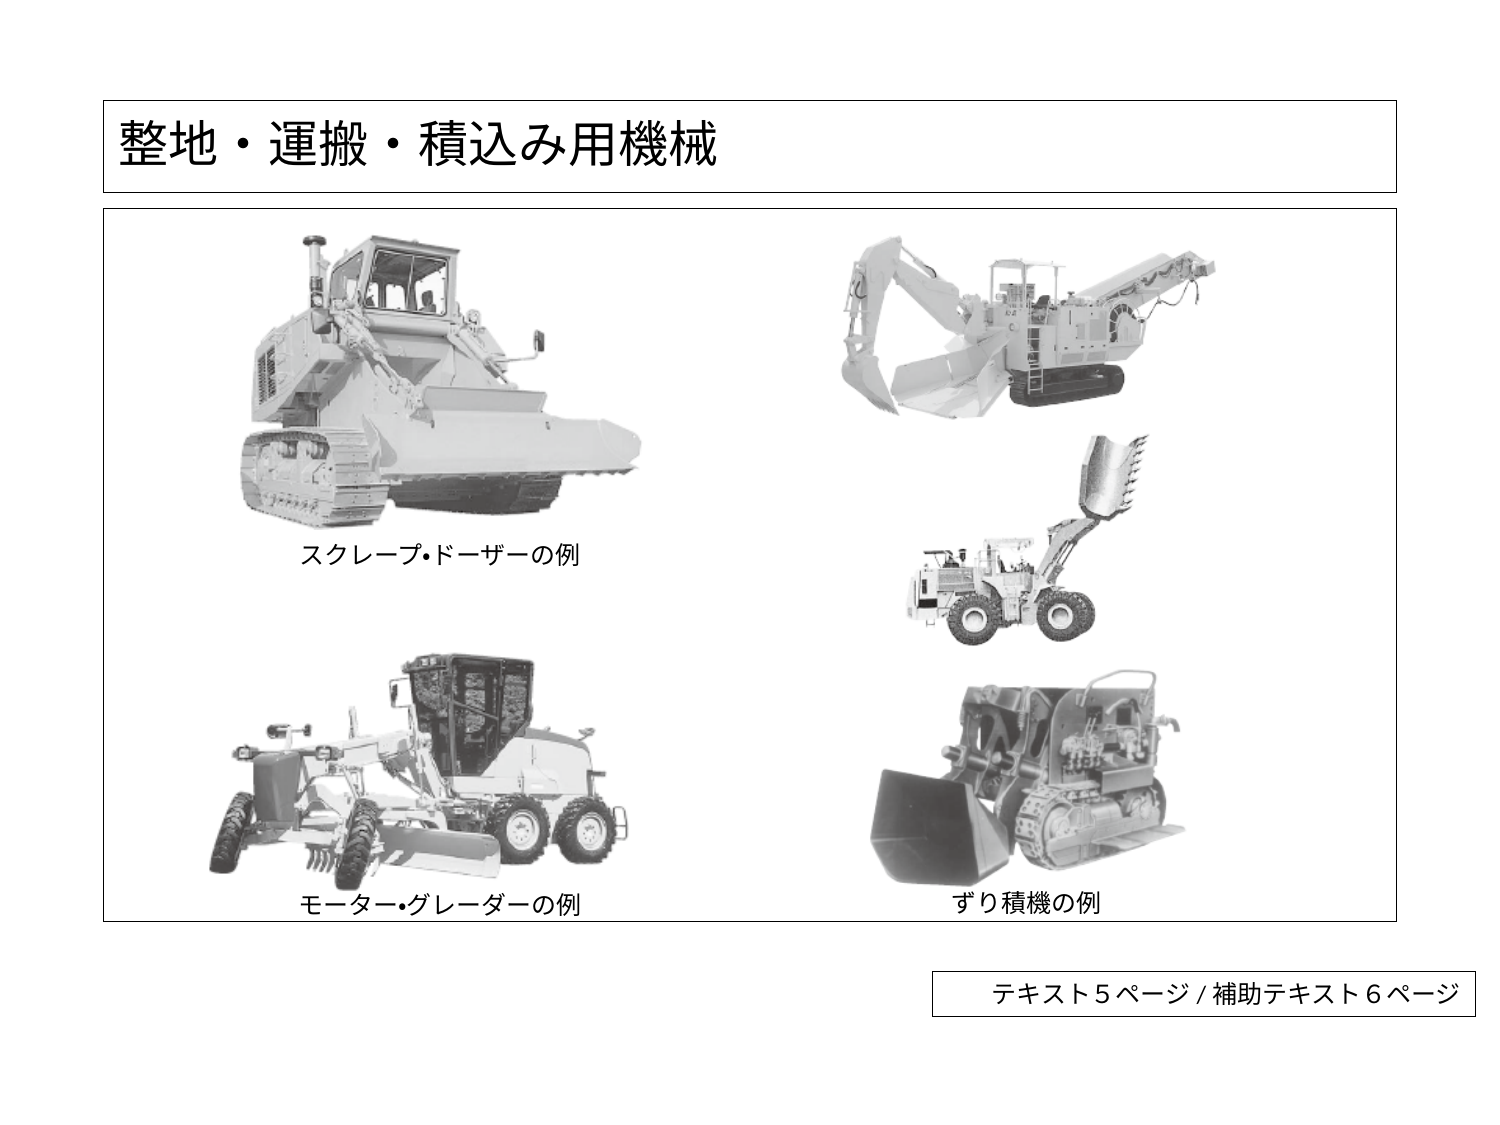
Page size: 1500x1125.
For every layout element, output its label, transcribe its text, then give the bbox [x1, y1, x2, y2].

list [103, 208, 1397, 922]
text_box テキスト５ページ/補助テキスト６ページ [932, 971, 1476, 1017]
text_box スクレープ・ドーザーの例 [168, 532, 712, 577]
title 整地・運搬・積込み用機械 [103, 100, 1397, 193]
text_box モーター・グレーダーの例 [168, 882, 712, 927]
text_box ずり積機の例 [754, 880, 1299, 925]
picture [225, 228, 654, 530]
picture [822, 228, 1231, 902]
picture [191, 639, 654, 902]
